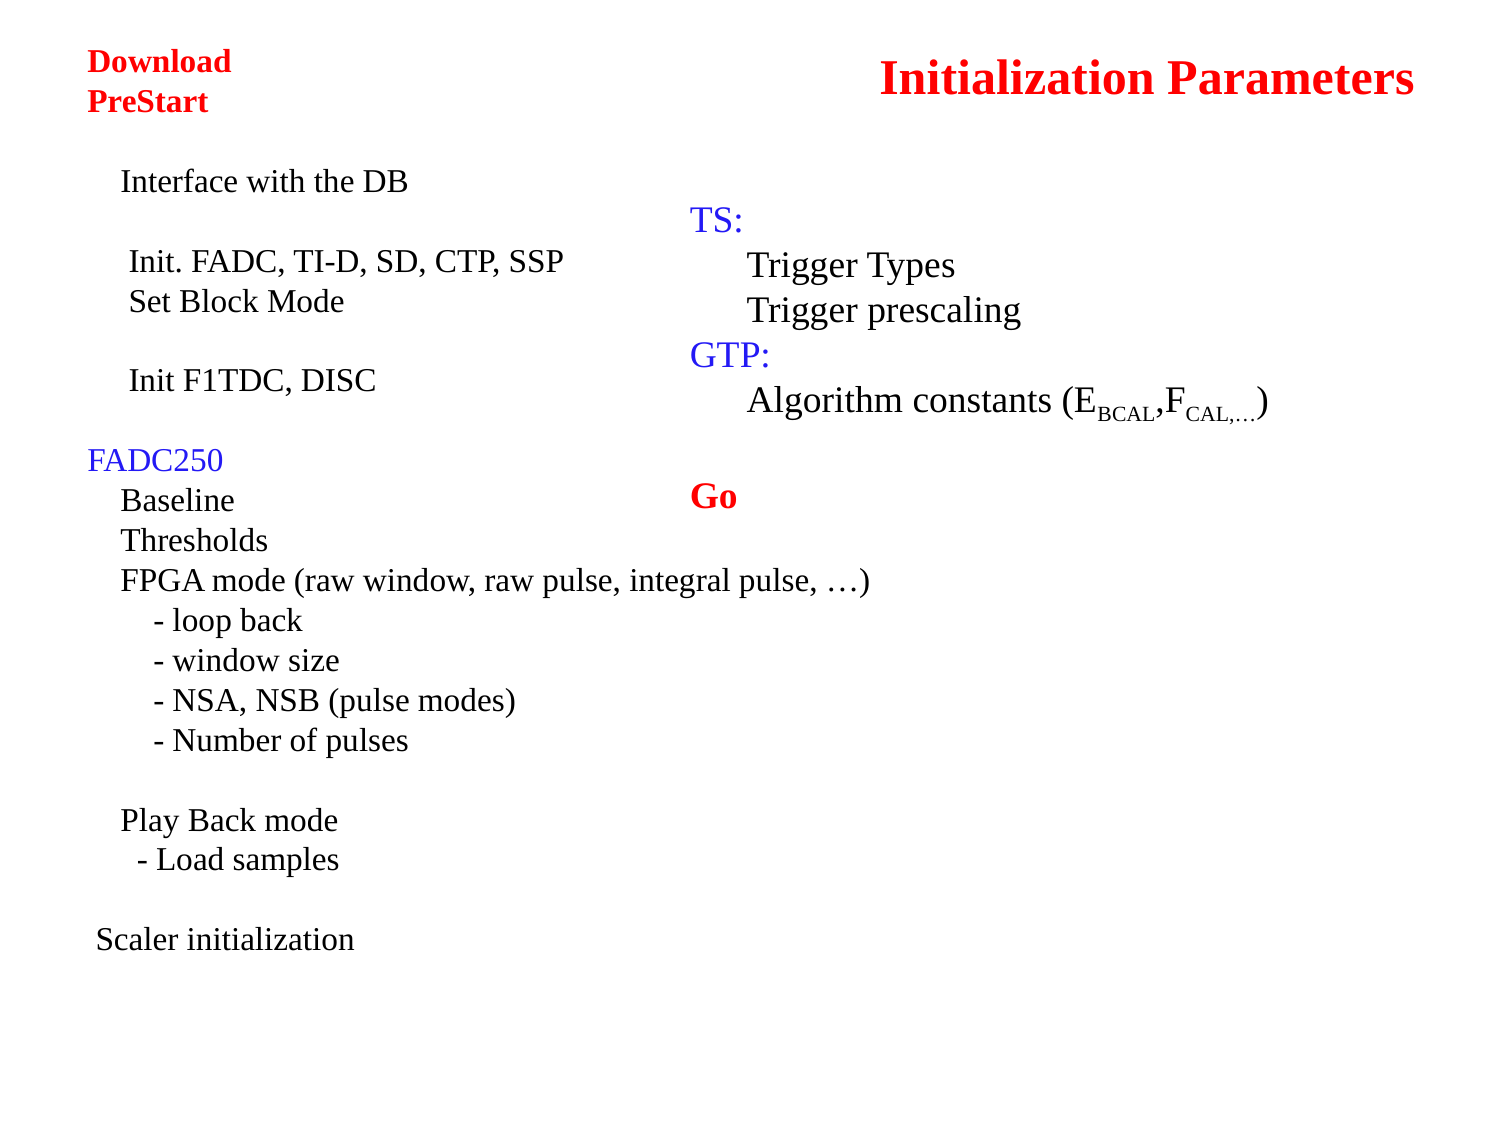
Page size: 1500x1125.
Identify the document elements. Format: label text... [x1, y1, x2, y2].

text_box Initialization Parameters [864, 36, 1430, 112]
text_box Download PreStart Interface with the DB Init. FADC, TI-D, SD, CTP, SSP Set Block Mode Init F1TDC, DISC FADC250 Baseline Thresholds FPGA mode (raw window, raw pulse, integral pulse, …) - loop back - window size - NSA, NSB (pulse modes) - Number of pulses Play Back mode - Load samples Scaler initialization [72, 31, 895, 1045]
text_box TS: Trigger Types Trigger prescaling GTP: Algorithm constants (EBCAL,FCAL,…) Go [674, 187, 1425, 524]
